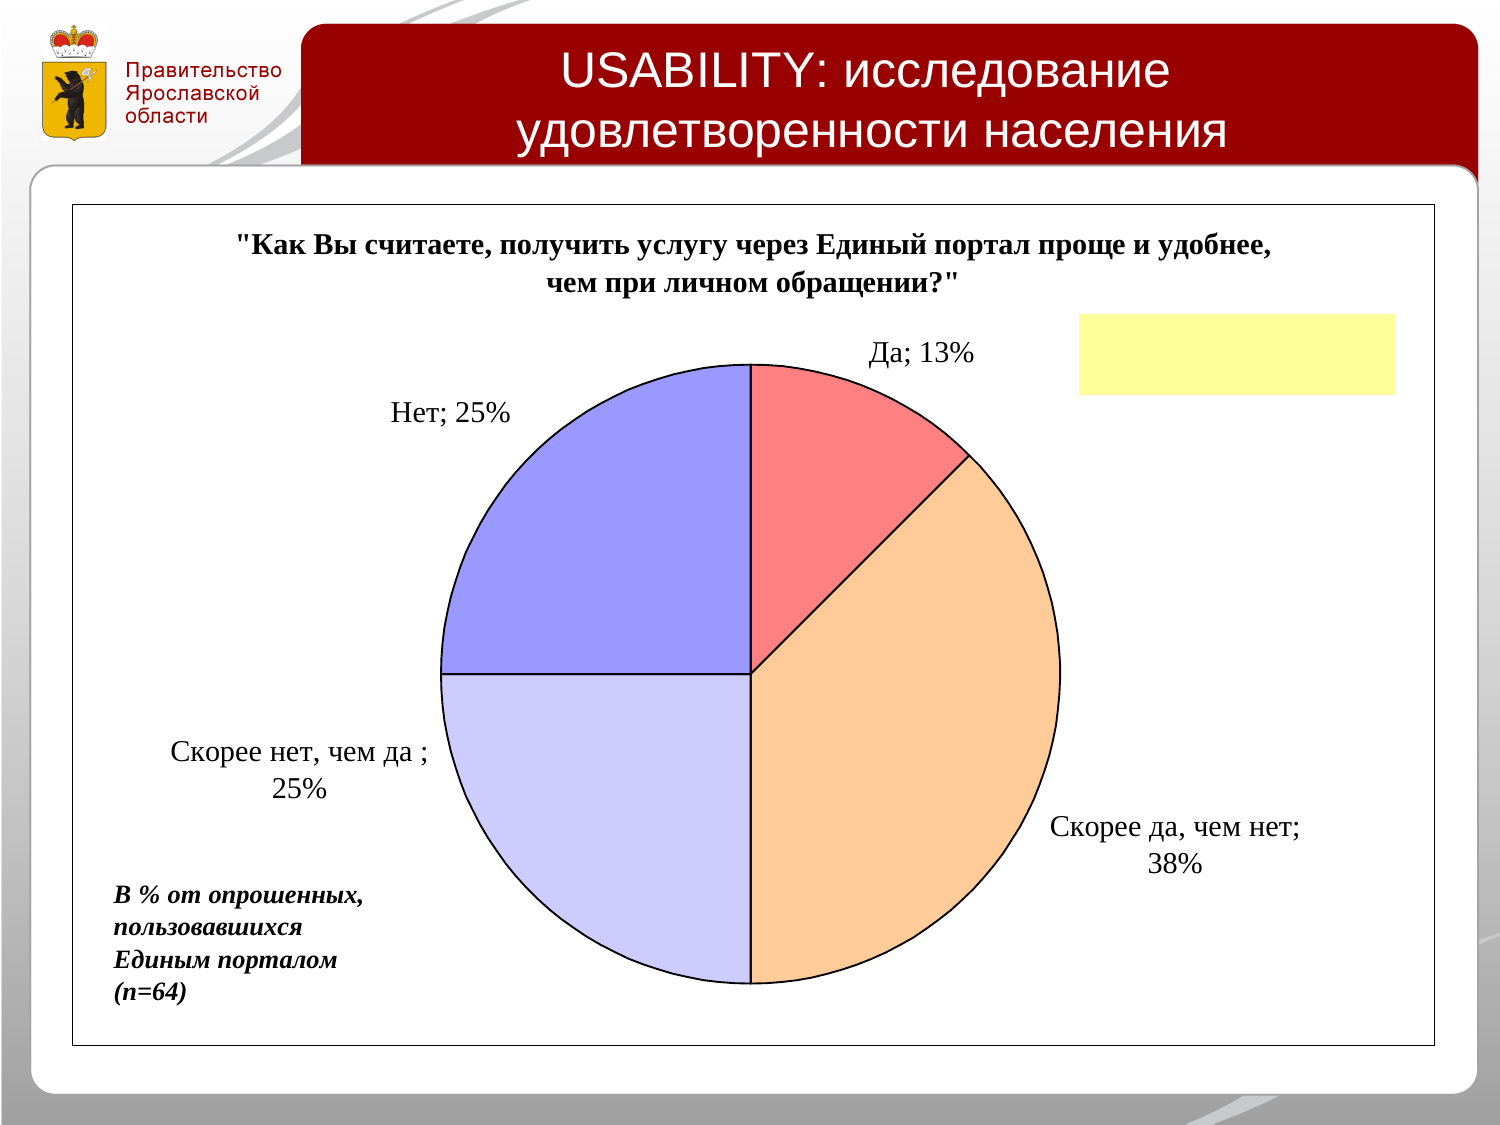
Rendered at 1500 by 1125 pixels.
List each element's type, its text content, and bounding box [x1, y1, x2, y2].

text_box USABILITY: исследование удовлетворенности населения [304, 29, 1442, 195]
picture [0, 0, 1500, 1125]
